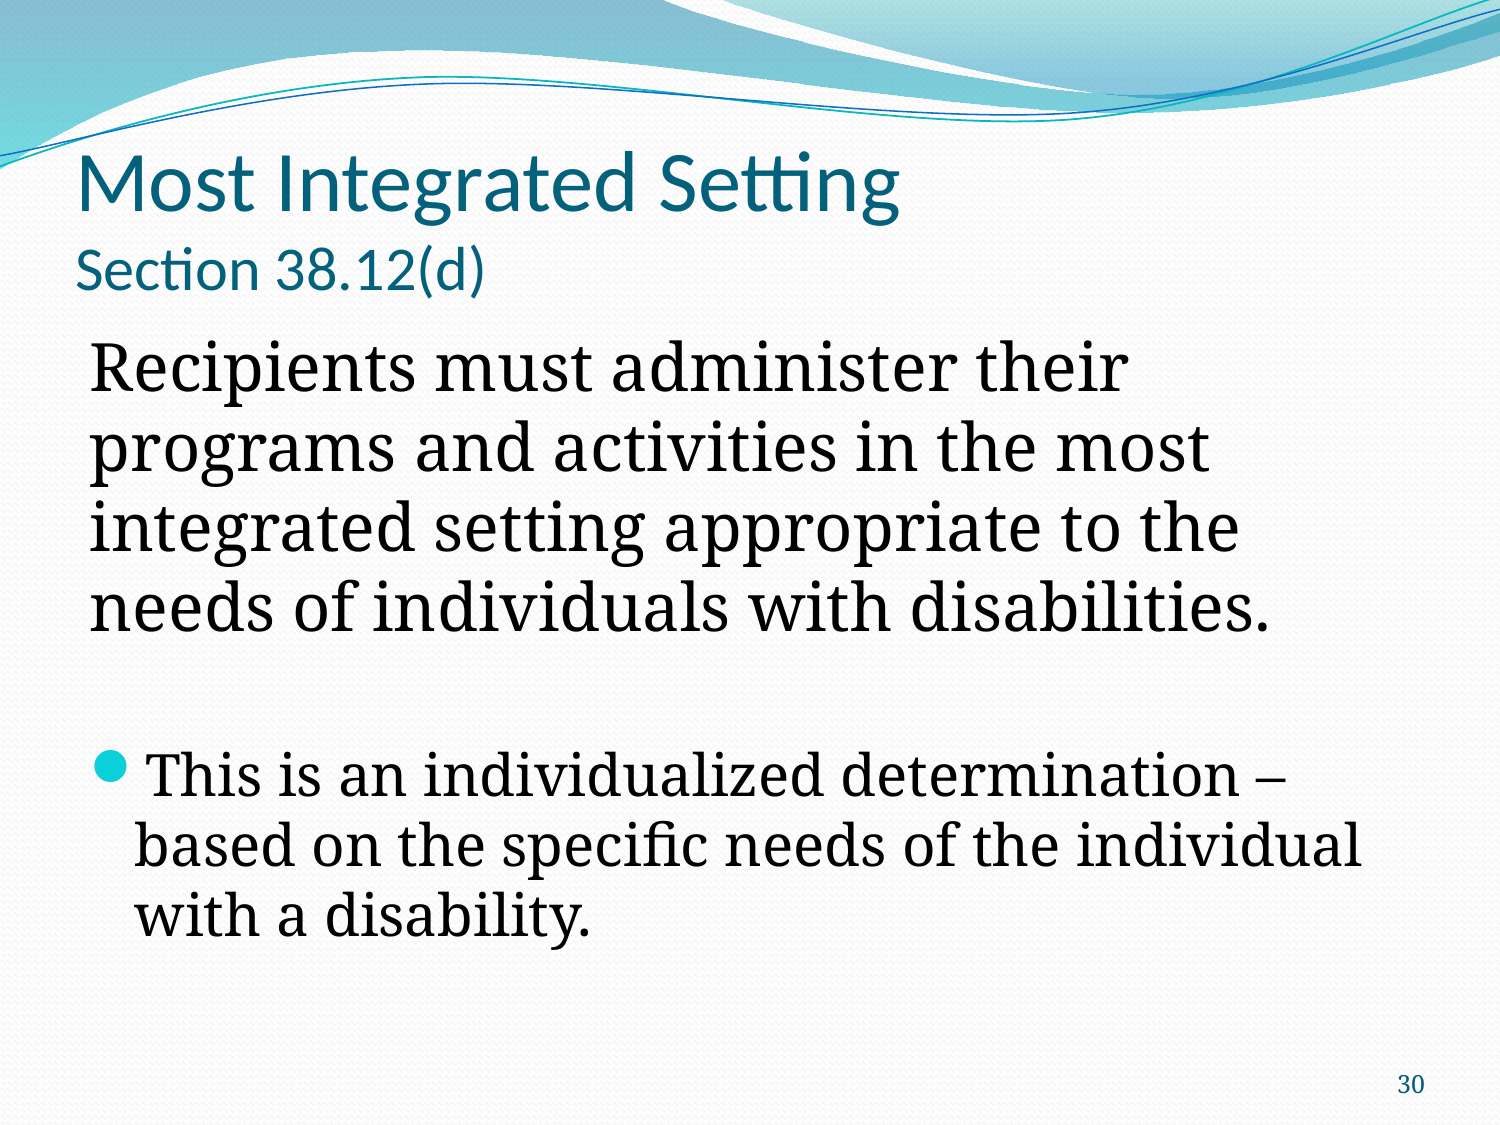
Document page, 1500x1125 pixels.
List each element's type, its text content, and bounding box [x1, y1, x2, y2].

title Most Integrated Setting Section 38.12(d) [75, 115, 1425, 303]
list Recipients must administer their programs and activities in the most integrated setting appropriate to the needs of individuals with disabilities. This is an individualized determination – based on the specific needs of the individual with a disability. [75, 317, 1425, 1038]
slide_number 30 [1299, 1042, 1425, 1103]
